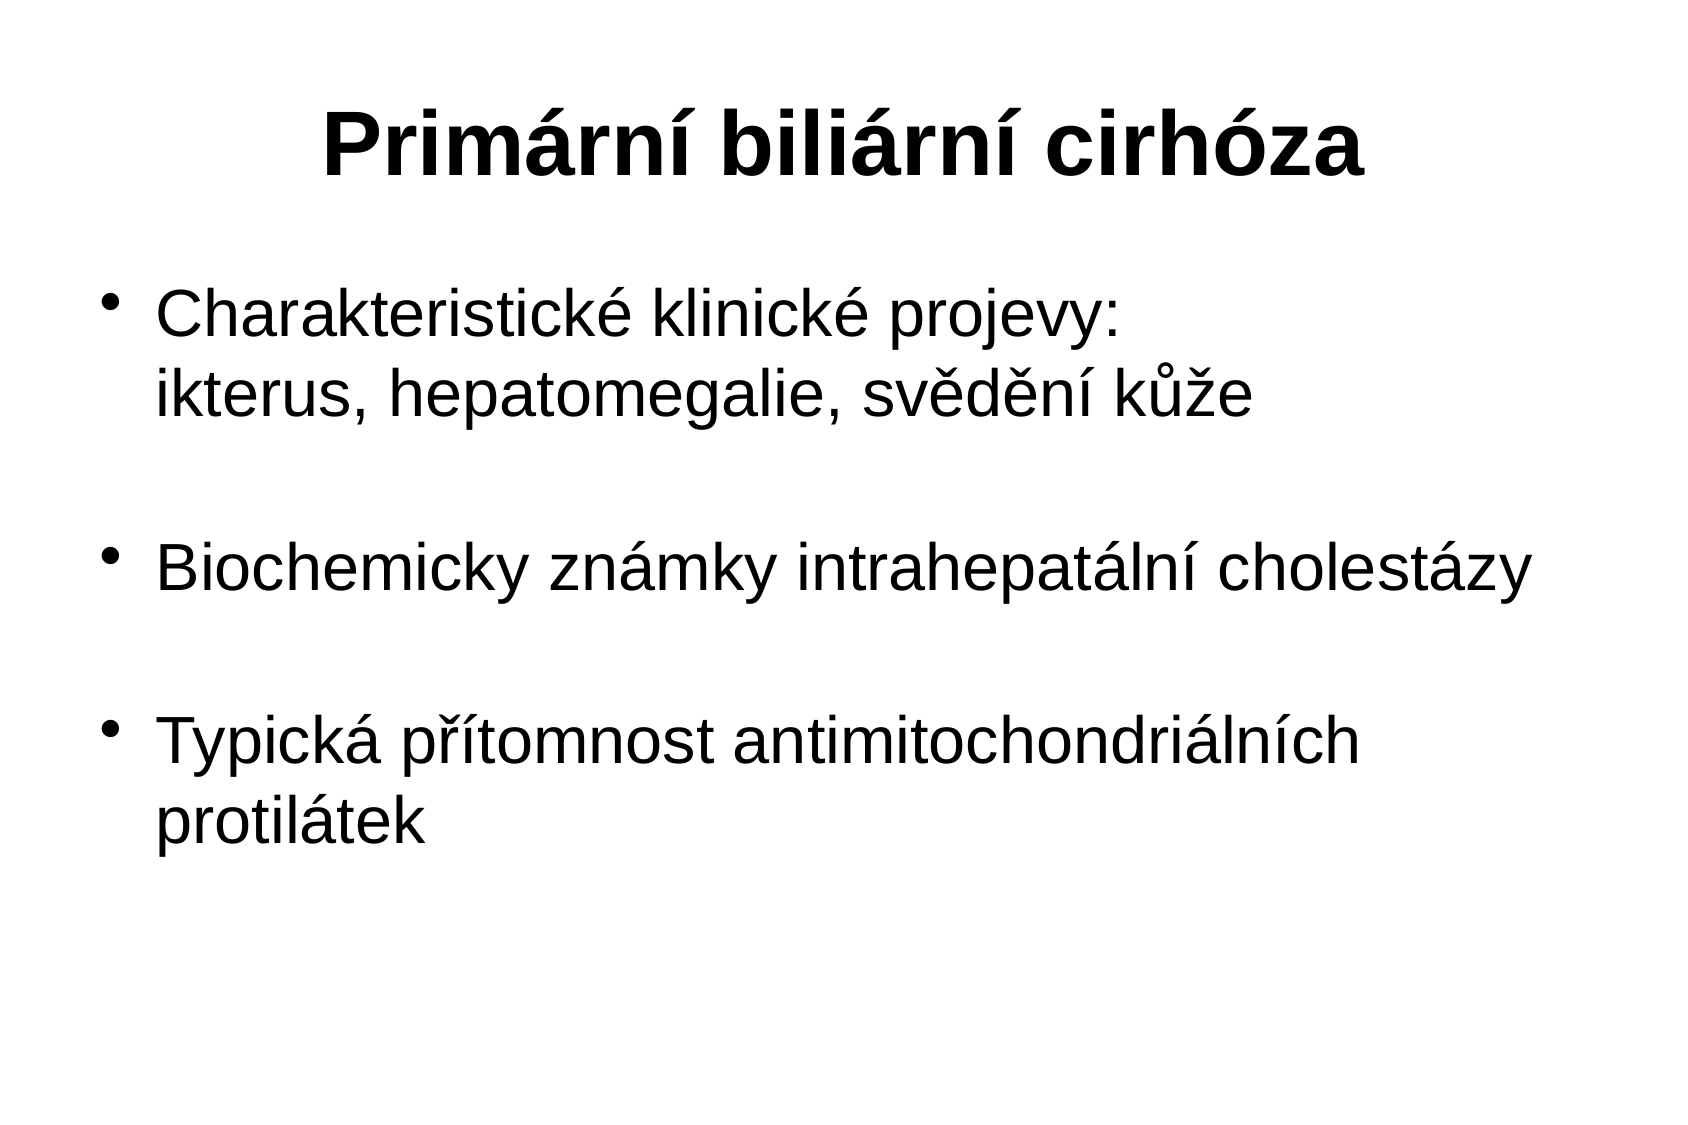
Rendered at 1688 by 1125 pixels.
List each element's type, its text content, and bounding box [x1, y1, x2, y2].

list Charakteristické klinické projevy: ikterus, hepatomegalie, svědění kůže Biochemicky známky intrahepatální cholestázy Typická přítomnost antimitochondriálních protilátek [84, 262, 1604, 1005]
title Primární biliární cirhóza [84, 45, 1604, 233]
